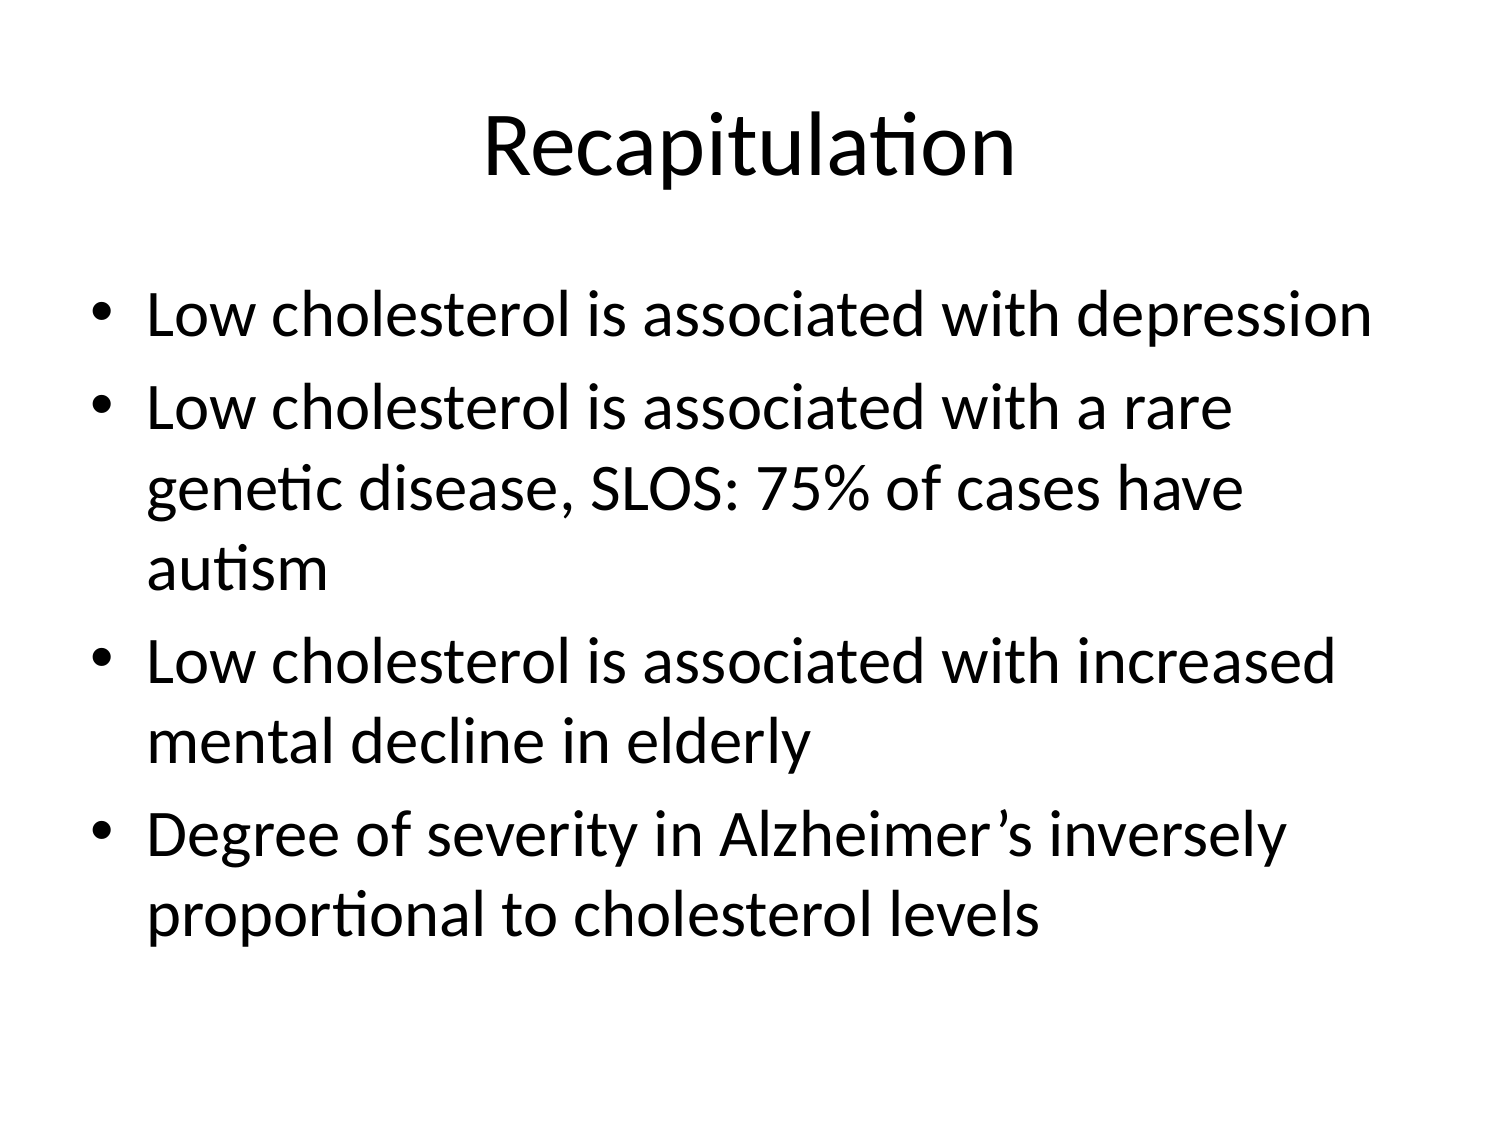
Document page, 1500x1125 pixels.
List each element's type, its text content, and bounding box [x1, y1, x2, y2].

title Recapitulation [75, 45, 1425, 233]
list Low cholesterol is associated with depression Low cholesterol is associated with a rare genetic disease, SLOS: 75% of cases have autism Low cholesterol is associated with increased mental decline in elderly Degree of severity in Alzheimer’s inversely proportional to cholesterol levels [75, 262, 1425, 1005]
